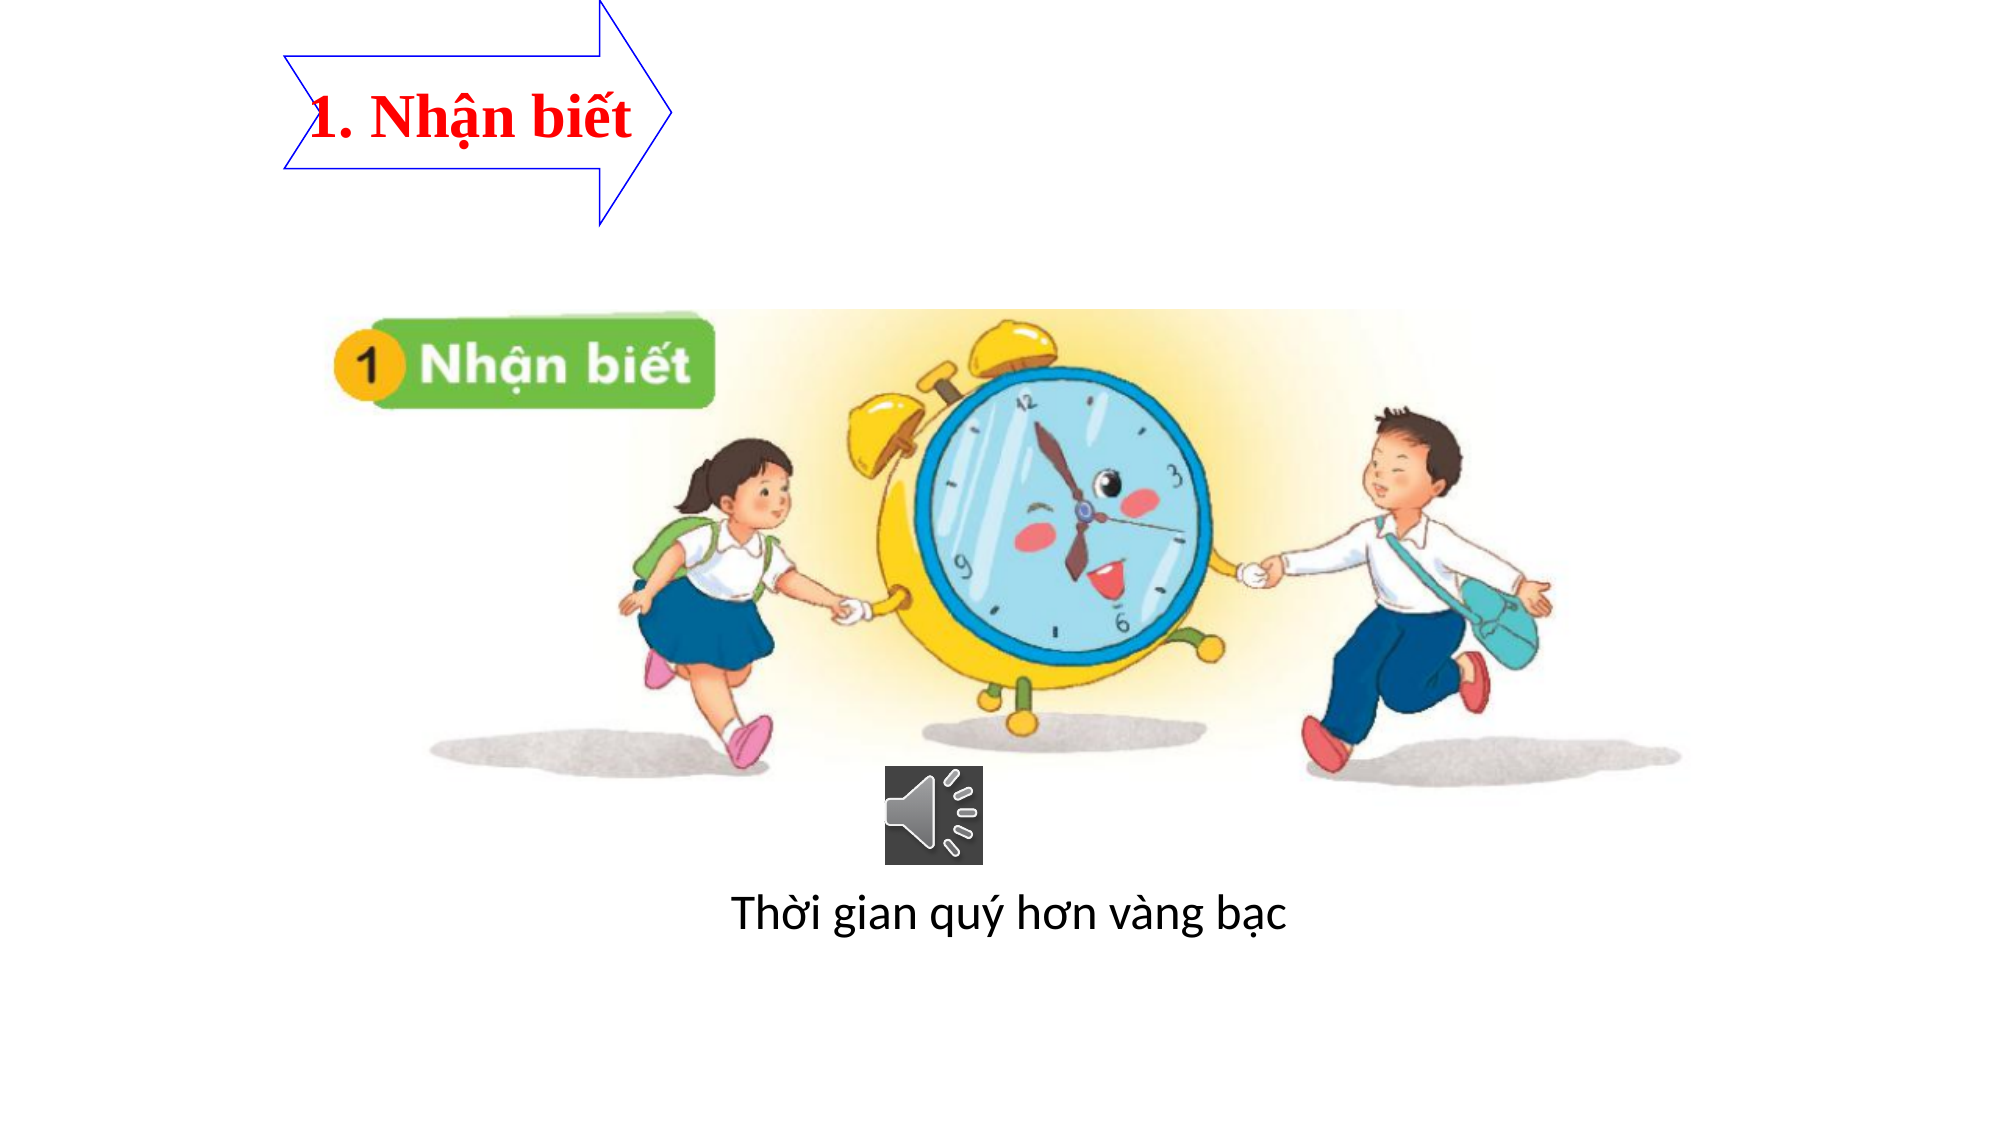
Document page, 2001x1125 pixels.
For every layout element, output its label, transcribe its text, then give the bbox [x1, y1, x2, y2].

text_box Thời gian quý hơn vàng bạc [480, 872, 1538, 948]
text_box 1. Nhận biết [284, 0, 672, 225]
picture [289, 309, 1711, 866]
